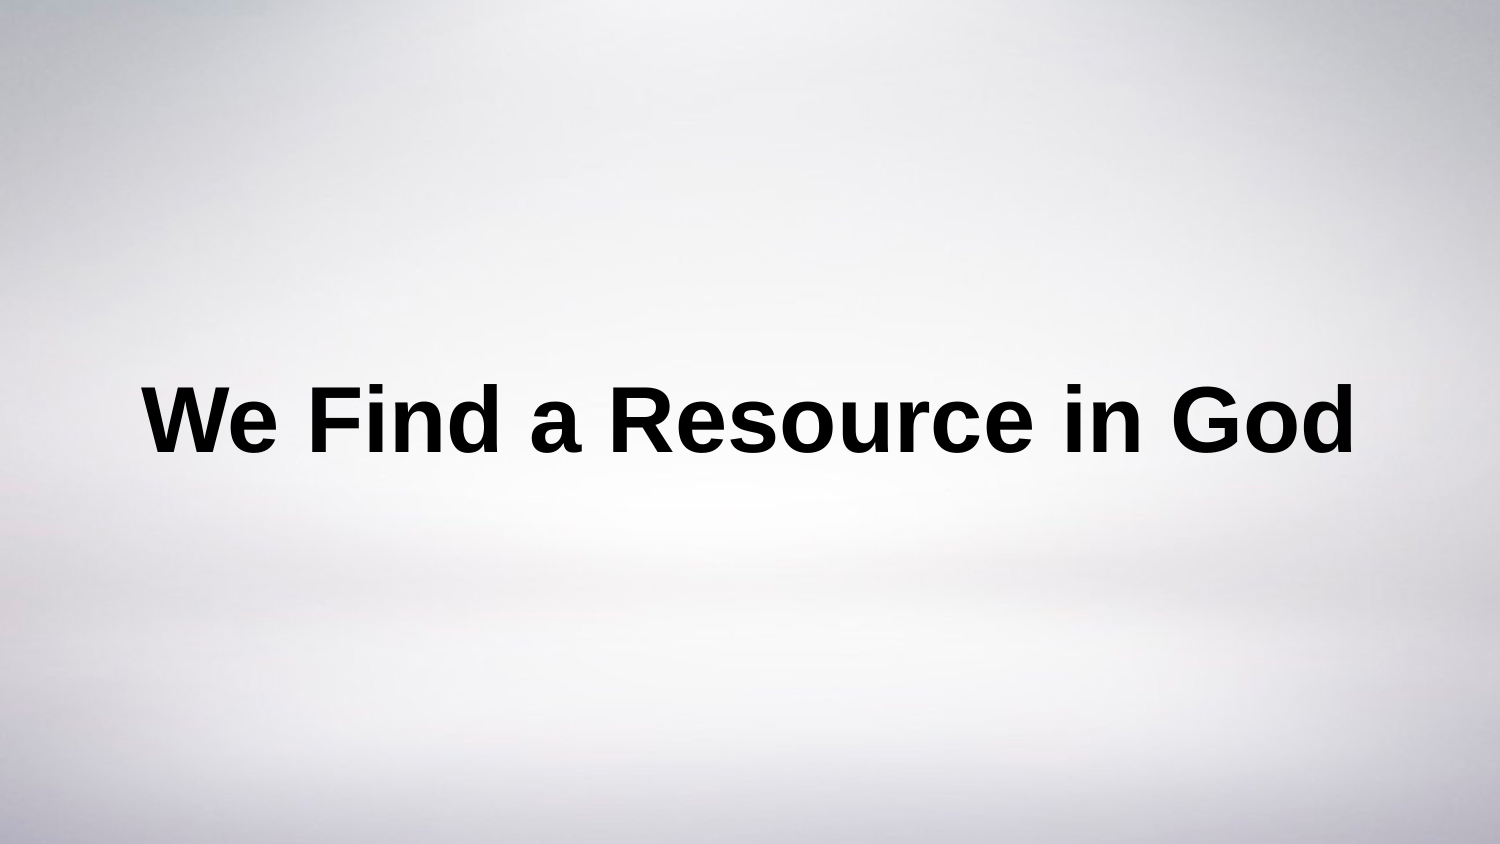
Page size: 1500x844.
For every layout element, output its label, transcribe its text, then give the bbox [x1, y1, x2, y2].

title We Find a Resource in God [75, 334, 1425, 510]
picture [0, 0, 1500, 844]
